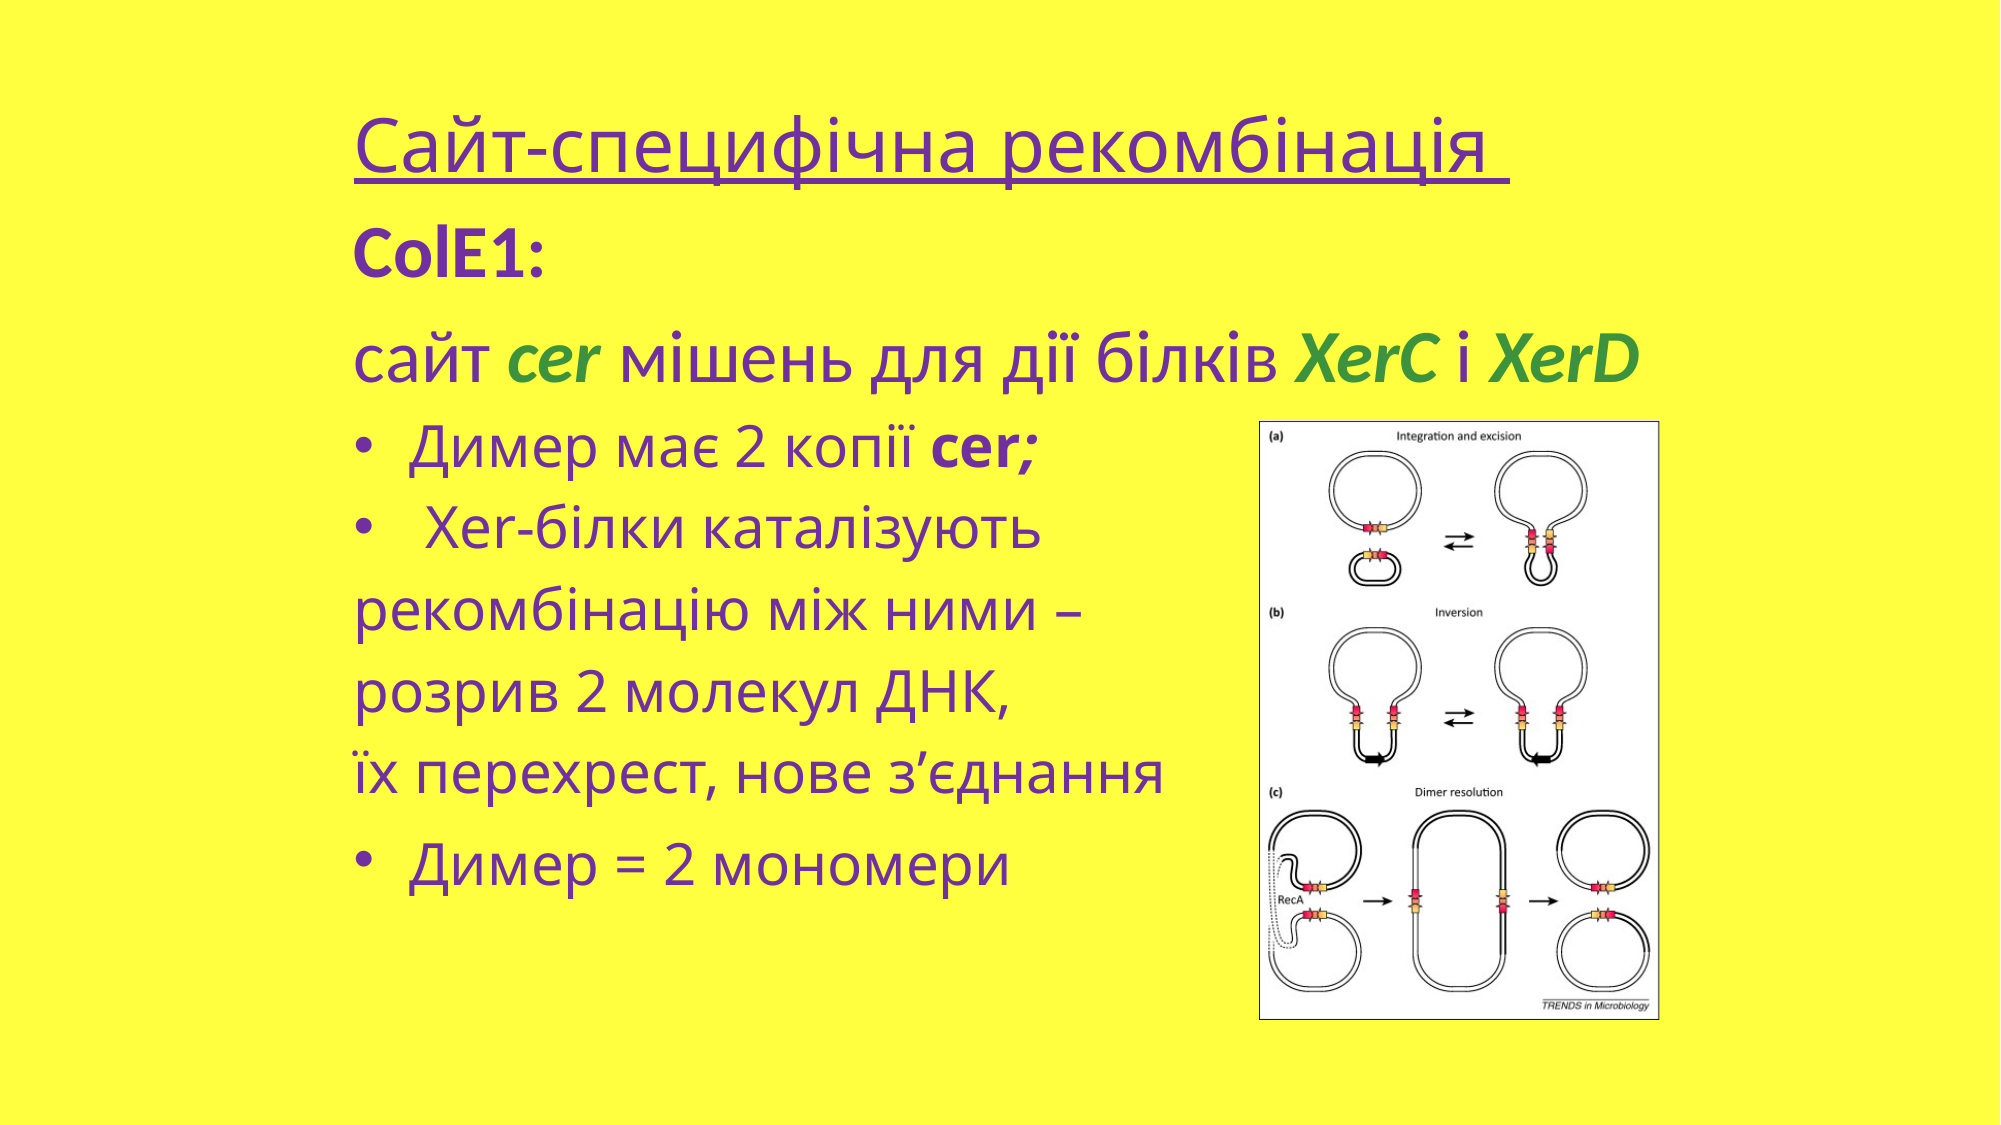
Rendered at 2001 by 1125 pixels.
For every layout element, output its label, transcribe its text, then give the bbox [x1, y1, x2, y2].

picture [1259, 420, 1661, 1020]
list Сайт-специфічна рекомбінація ColE1: сайт cer мішень для дії білків XerC і XerD Димер має 2 копії cer; Xer-білки каталізують рекомбінацію між ними – розрив 2 молекул ДНК, їх перехрест, нове з’єднання Димер = 2 мономери [338, 90, 1675, 1005]
